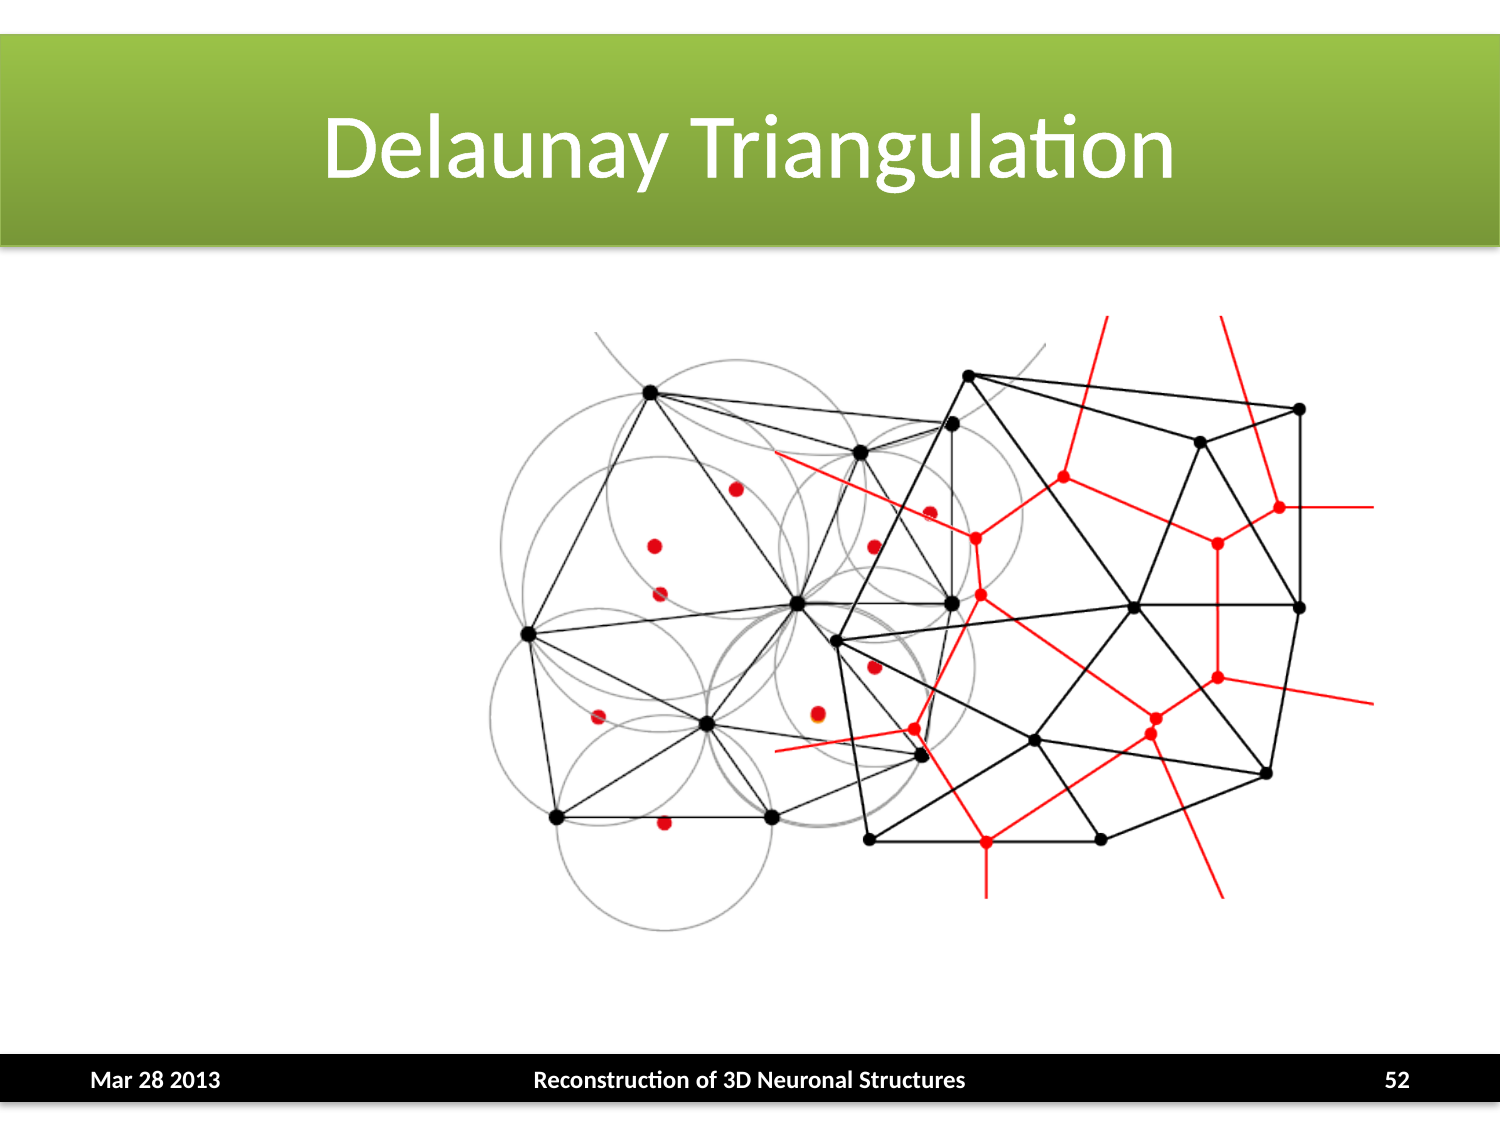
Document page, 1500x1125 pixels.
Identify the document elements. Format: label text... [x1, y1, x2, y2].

picture [478, 302, 1389, 941]
title Delaunay Triangulation [0, 35, 1500, 247]
